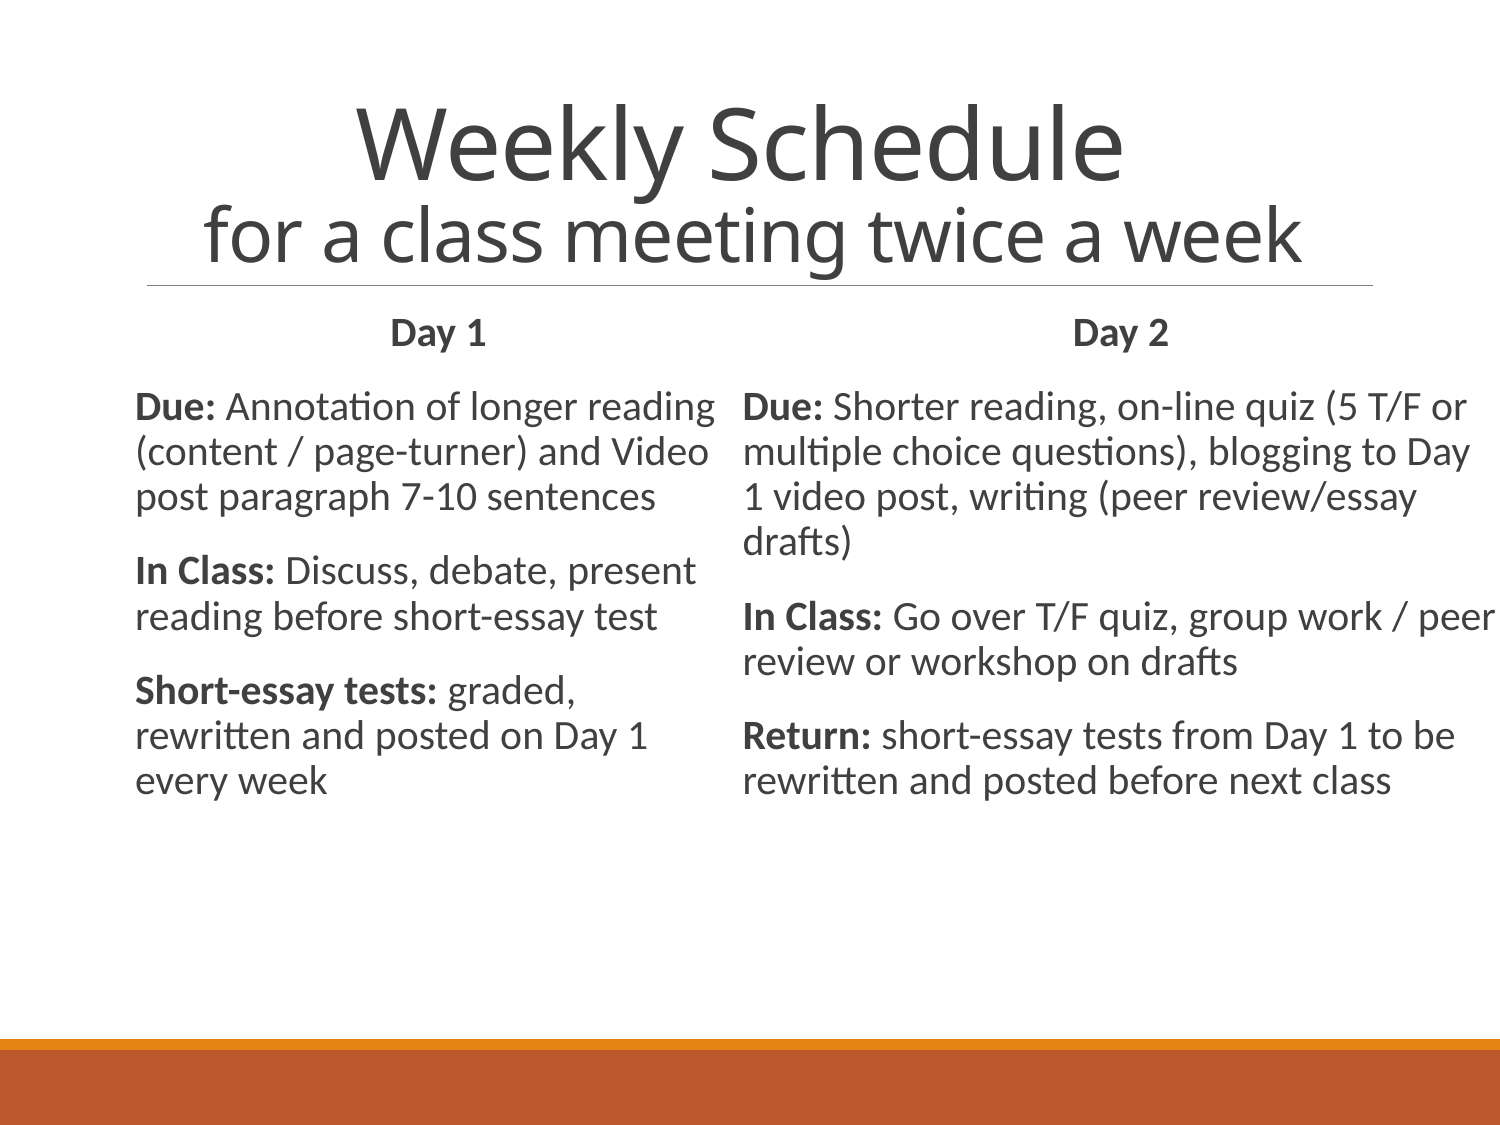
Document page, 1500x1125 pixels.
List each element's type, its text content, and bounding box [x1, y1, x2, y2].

title Weekly Schedule for a class meeting twice a week [135, 47, 1373, 285]
list Day 2 Due: Shorter reading, on-line quiz (5 T/F or multiple choice questions), blogging to Day 1 video post, writing (peer review/essay drafts) In Class: Go over T/F quiz, group work / peer review or workshop on drafts Return: short-essay tests from Day 1 to be rewritten and posted before next class [742, 302, 1500, 963]
list Day 1 Due: Annotation of longer reading (content / page-turner) and Video post paragraph 7-10 sentences In Class: Discuss, debate, present reading before short-essay test Short-essay tests: graded, rewritten and posted on Day 1 every week [135, 302, 742, 963]
